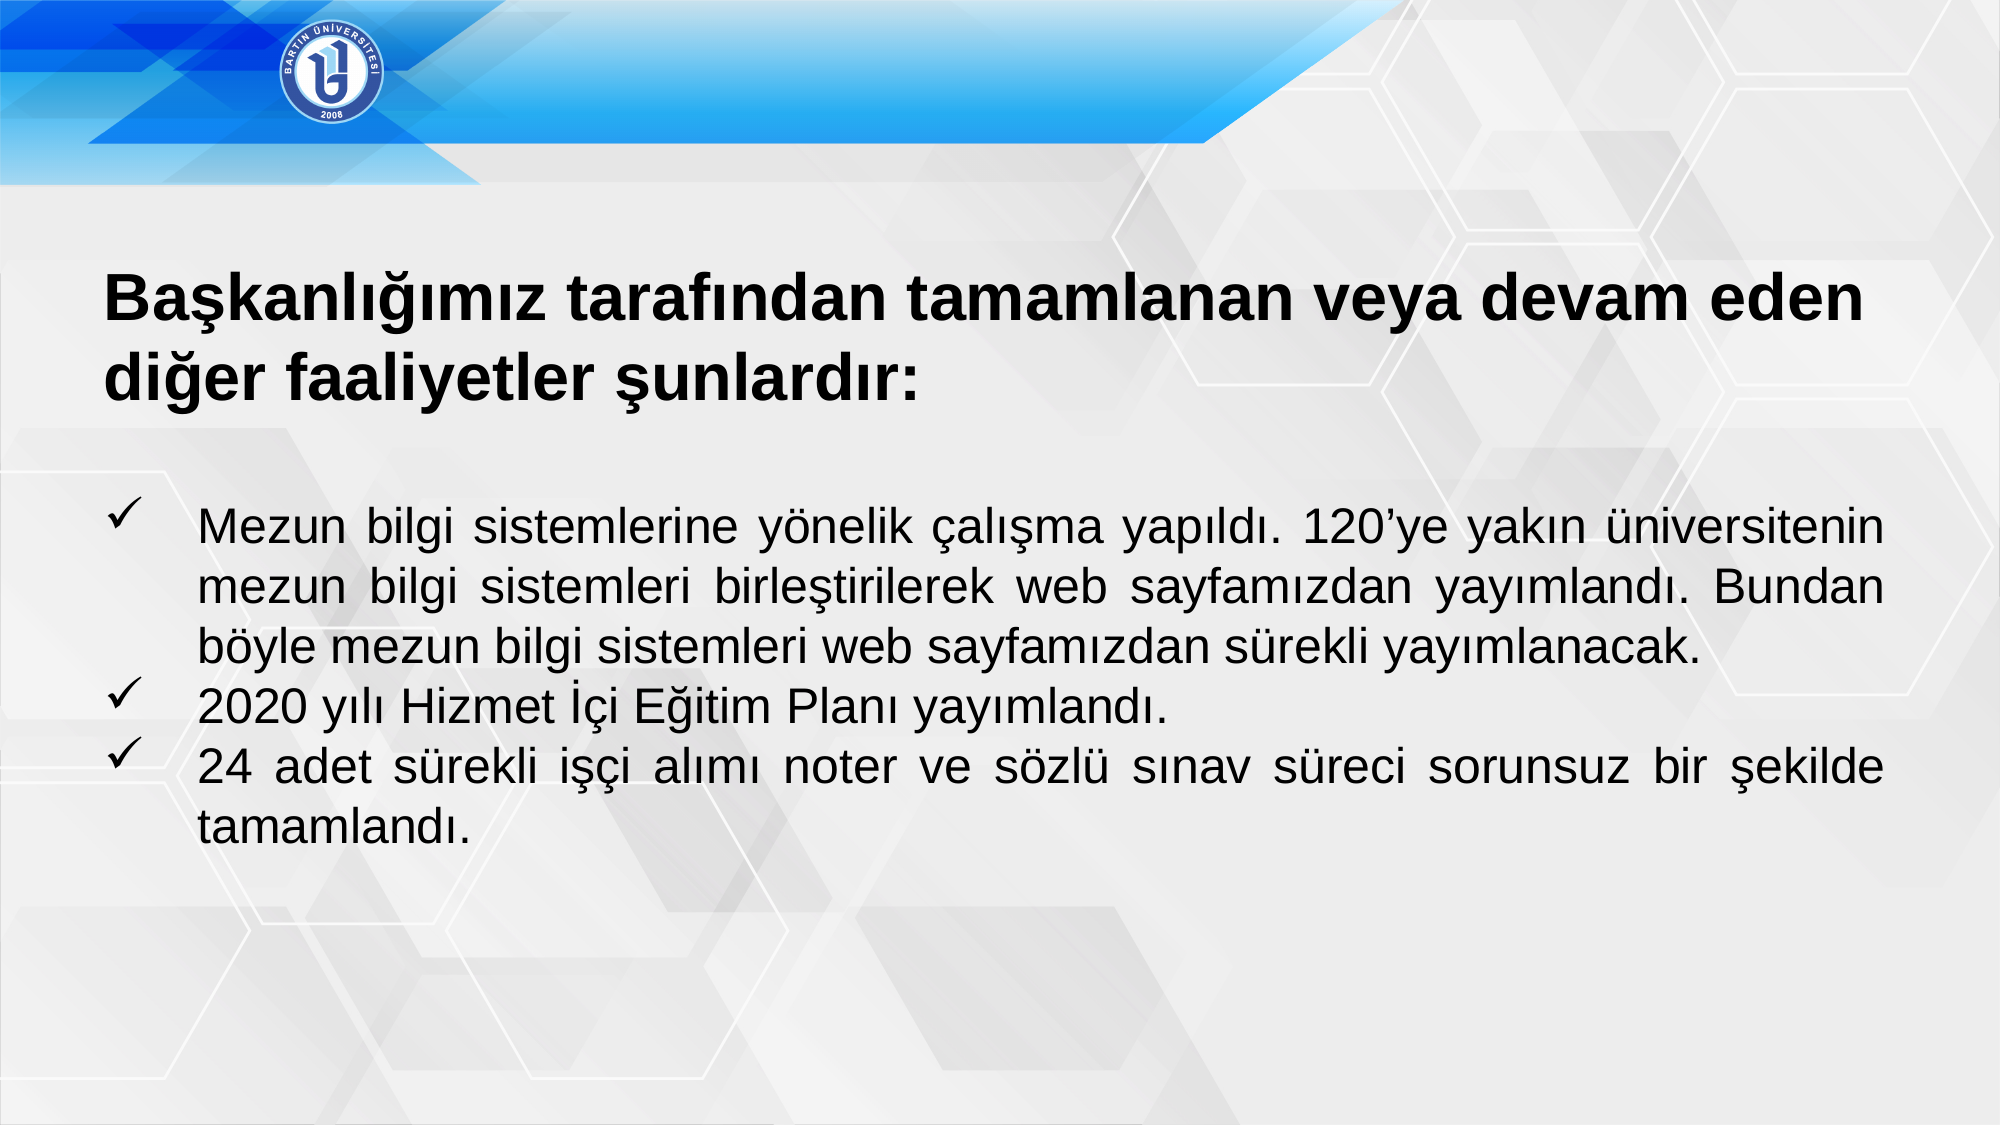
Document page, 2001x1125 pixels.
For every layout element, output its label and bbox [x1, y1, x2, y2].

text_box [0, 0, 1503, 199]
picture [0, 0, 2000, 1125]
